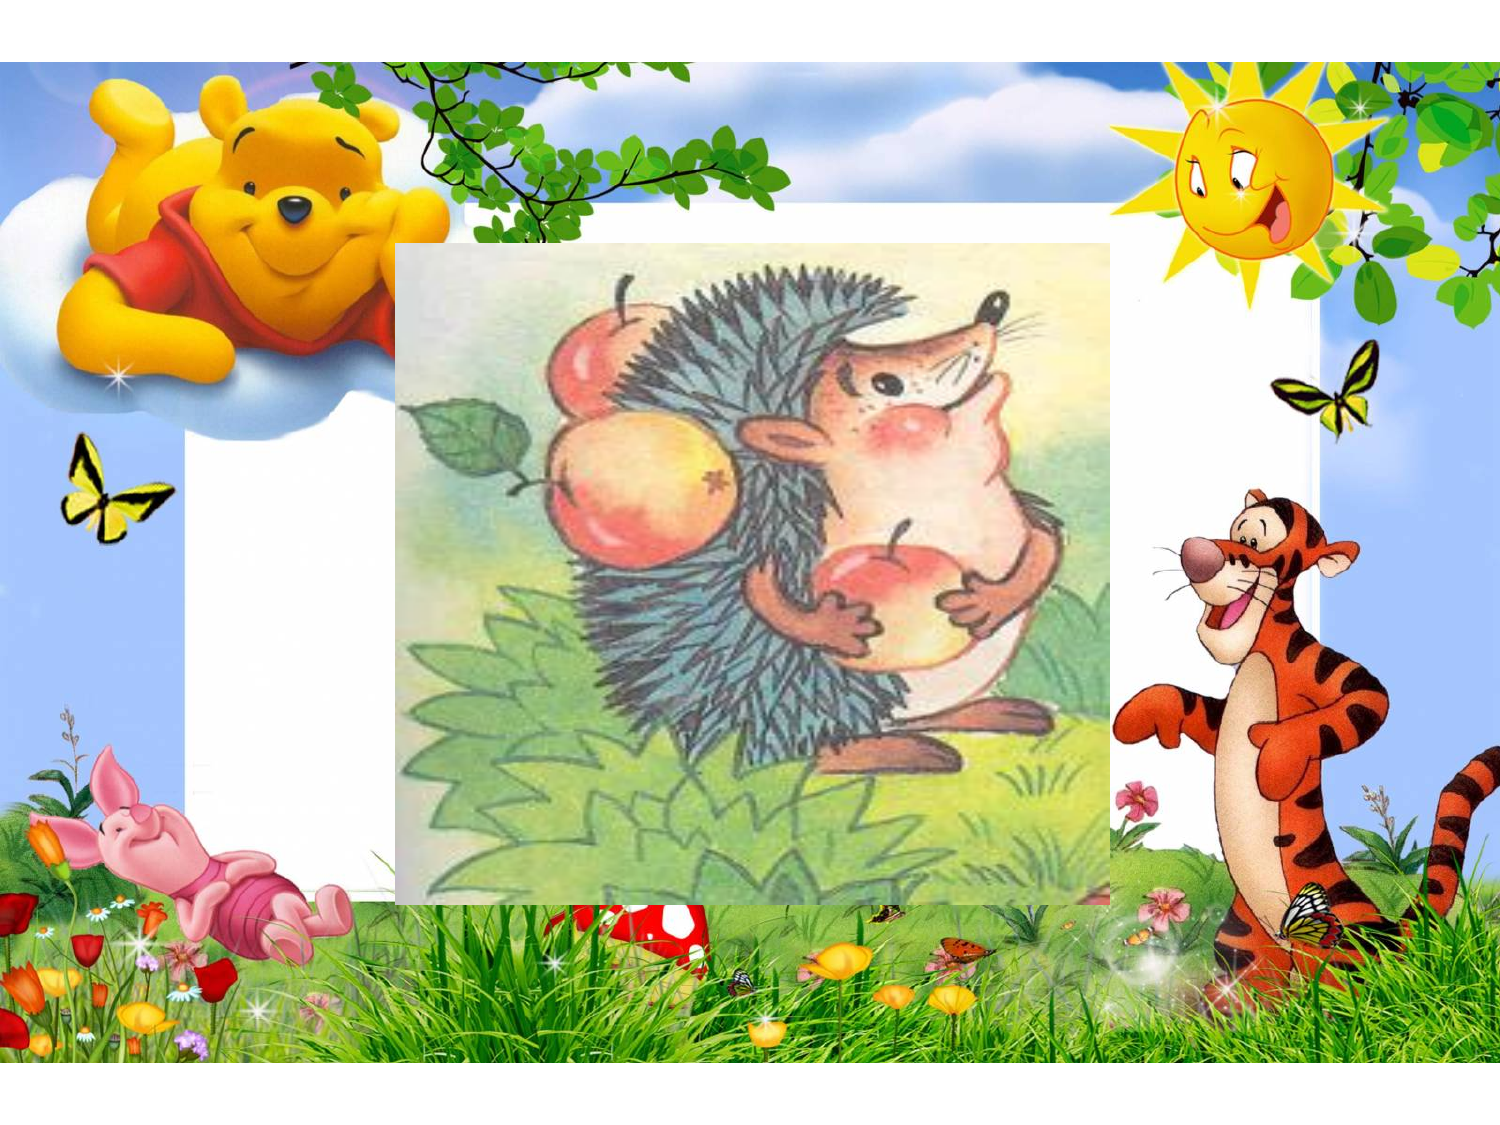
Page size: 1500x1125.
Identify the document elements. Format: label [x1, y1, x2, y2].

picture [0, 62, 1500, 1063]
